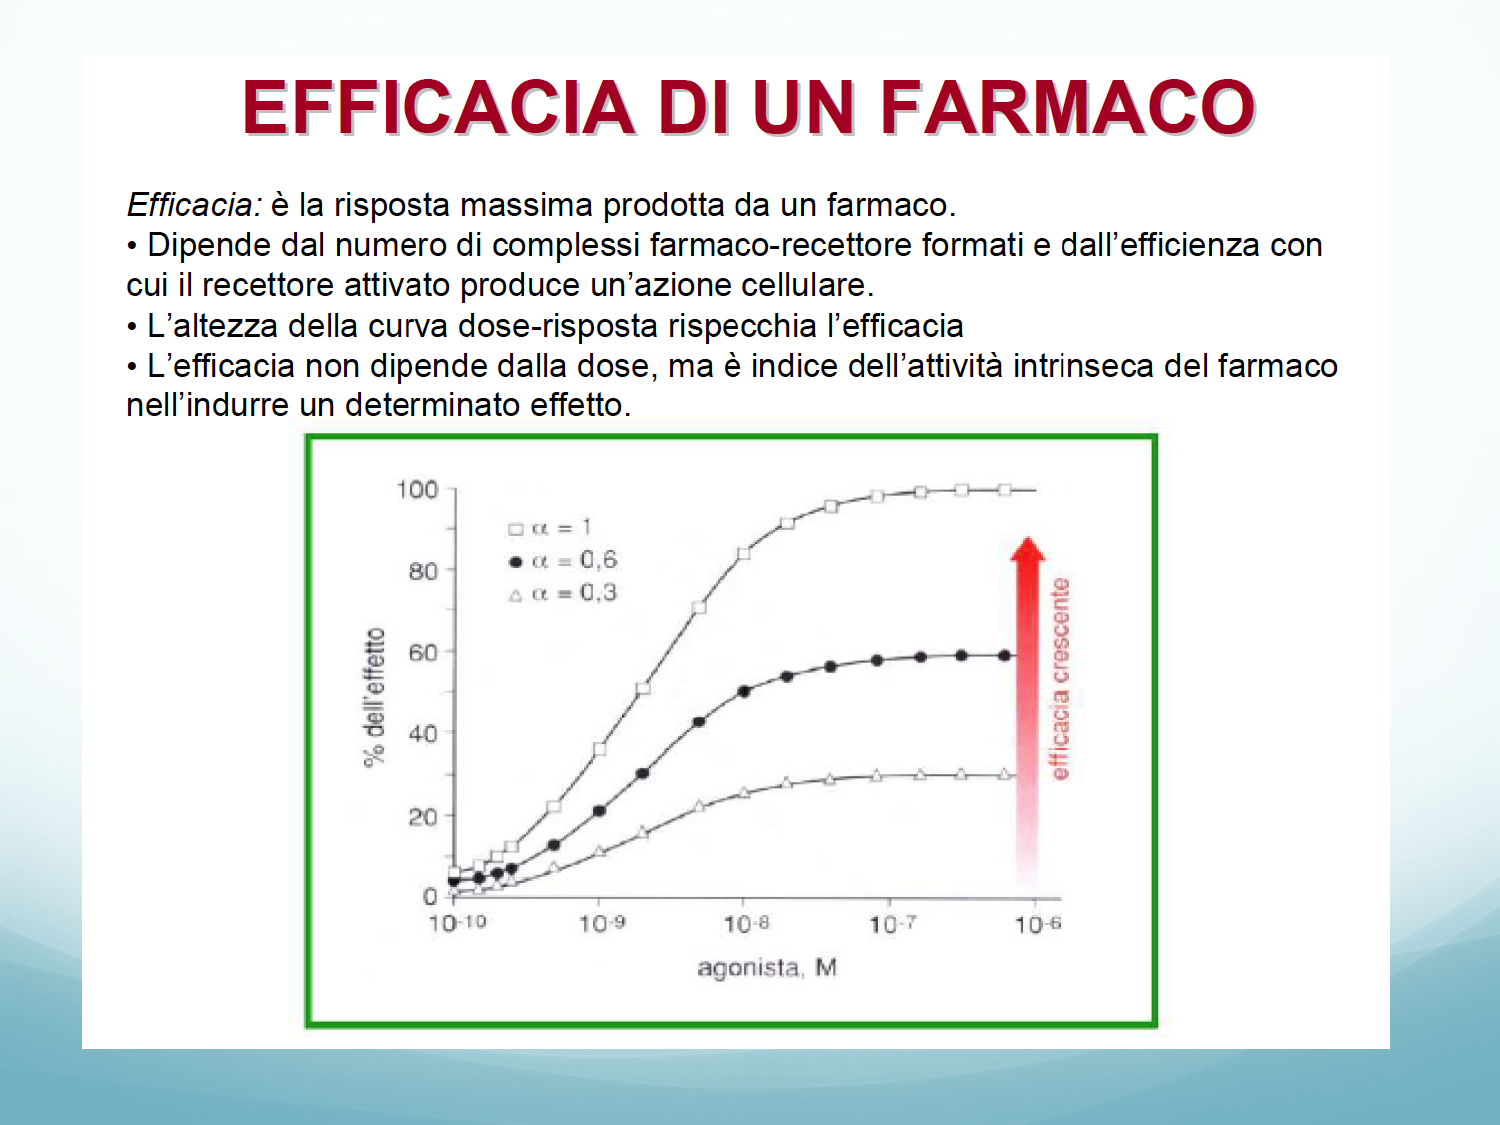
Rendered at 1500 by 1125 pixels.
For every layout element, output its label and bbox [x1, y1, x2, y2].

picture [81, 55, 1390, 1050]
